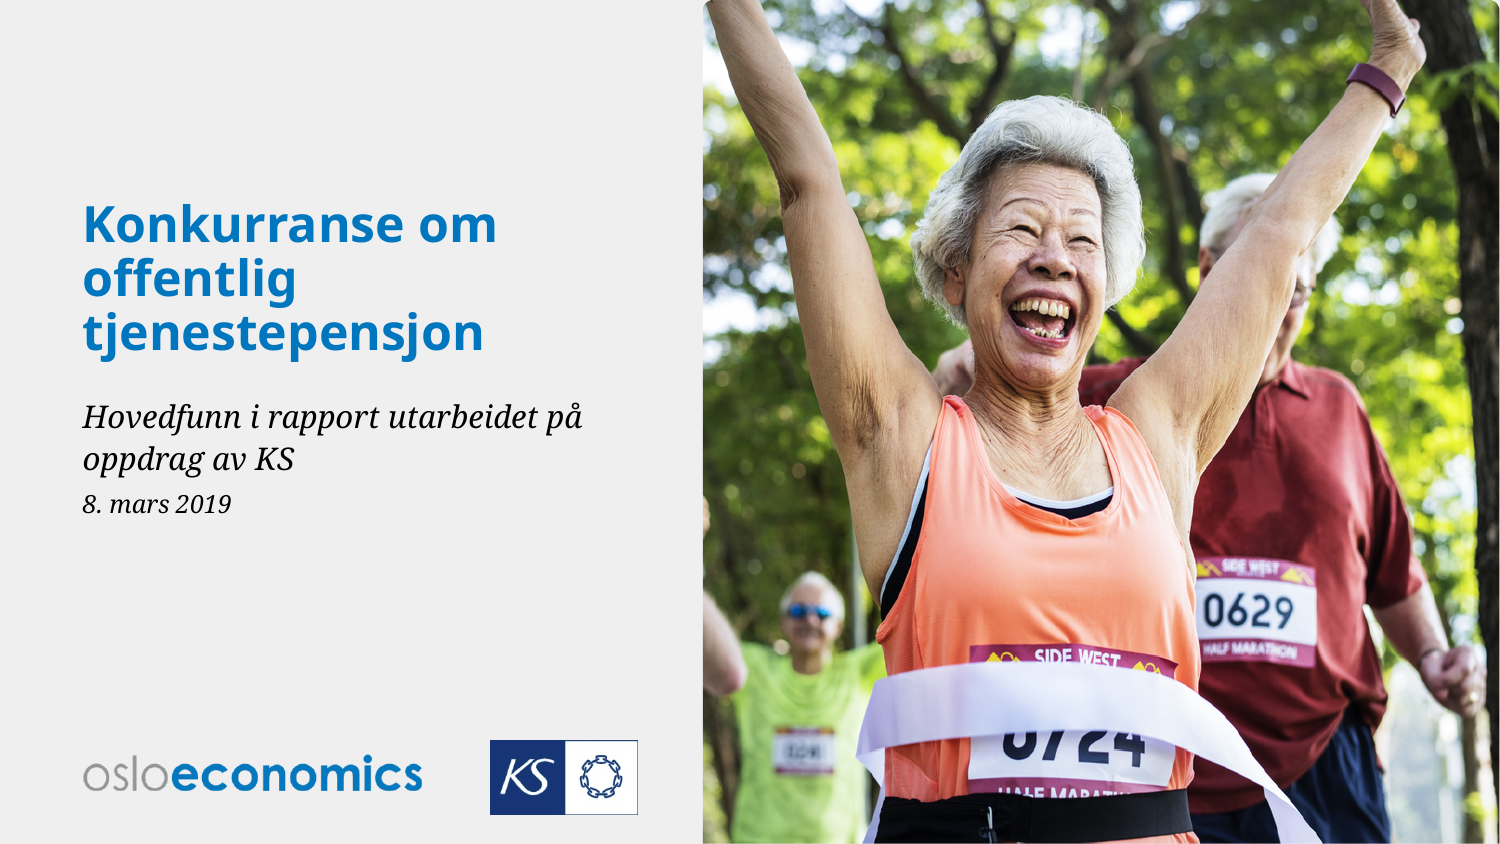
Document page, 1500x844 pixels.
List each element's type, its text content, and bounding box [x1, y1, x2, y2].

text_box [700, 0, 1500, 844]
picture [83, 754, 422, 791]
picture [489, 740, 638, 815]
subtitle Hovedfunn i rapport utarbeidet på oppdrag av KS 8. mars 2019 [82, 393, 650, 647]
title Konkurranse om offentlig tjenestepensjon [82, 118, 650, 361]
